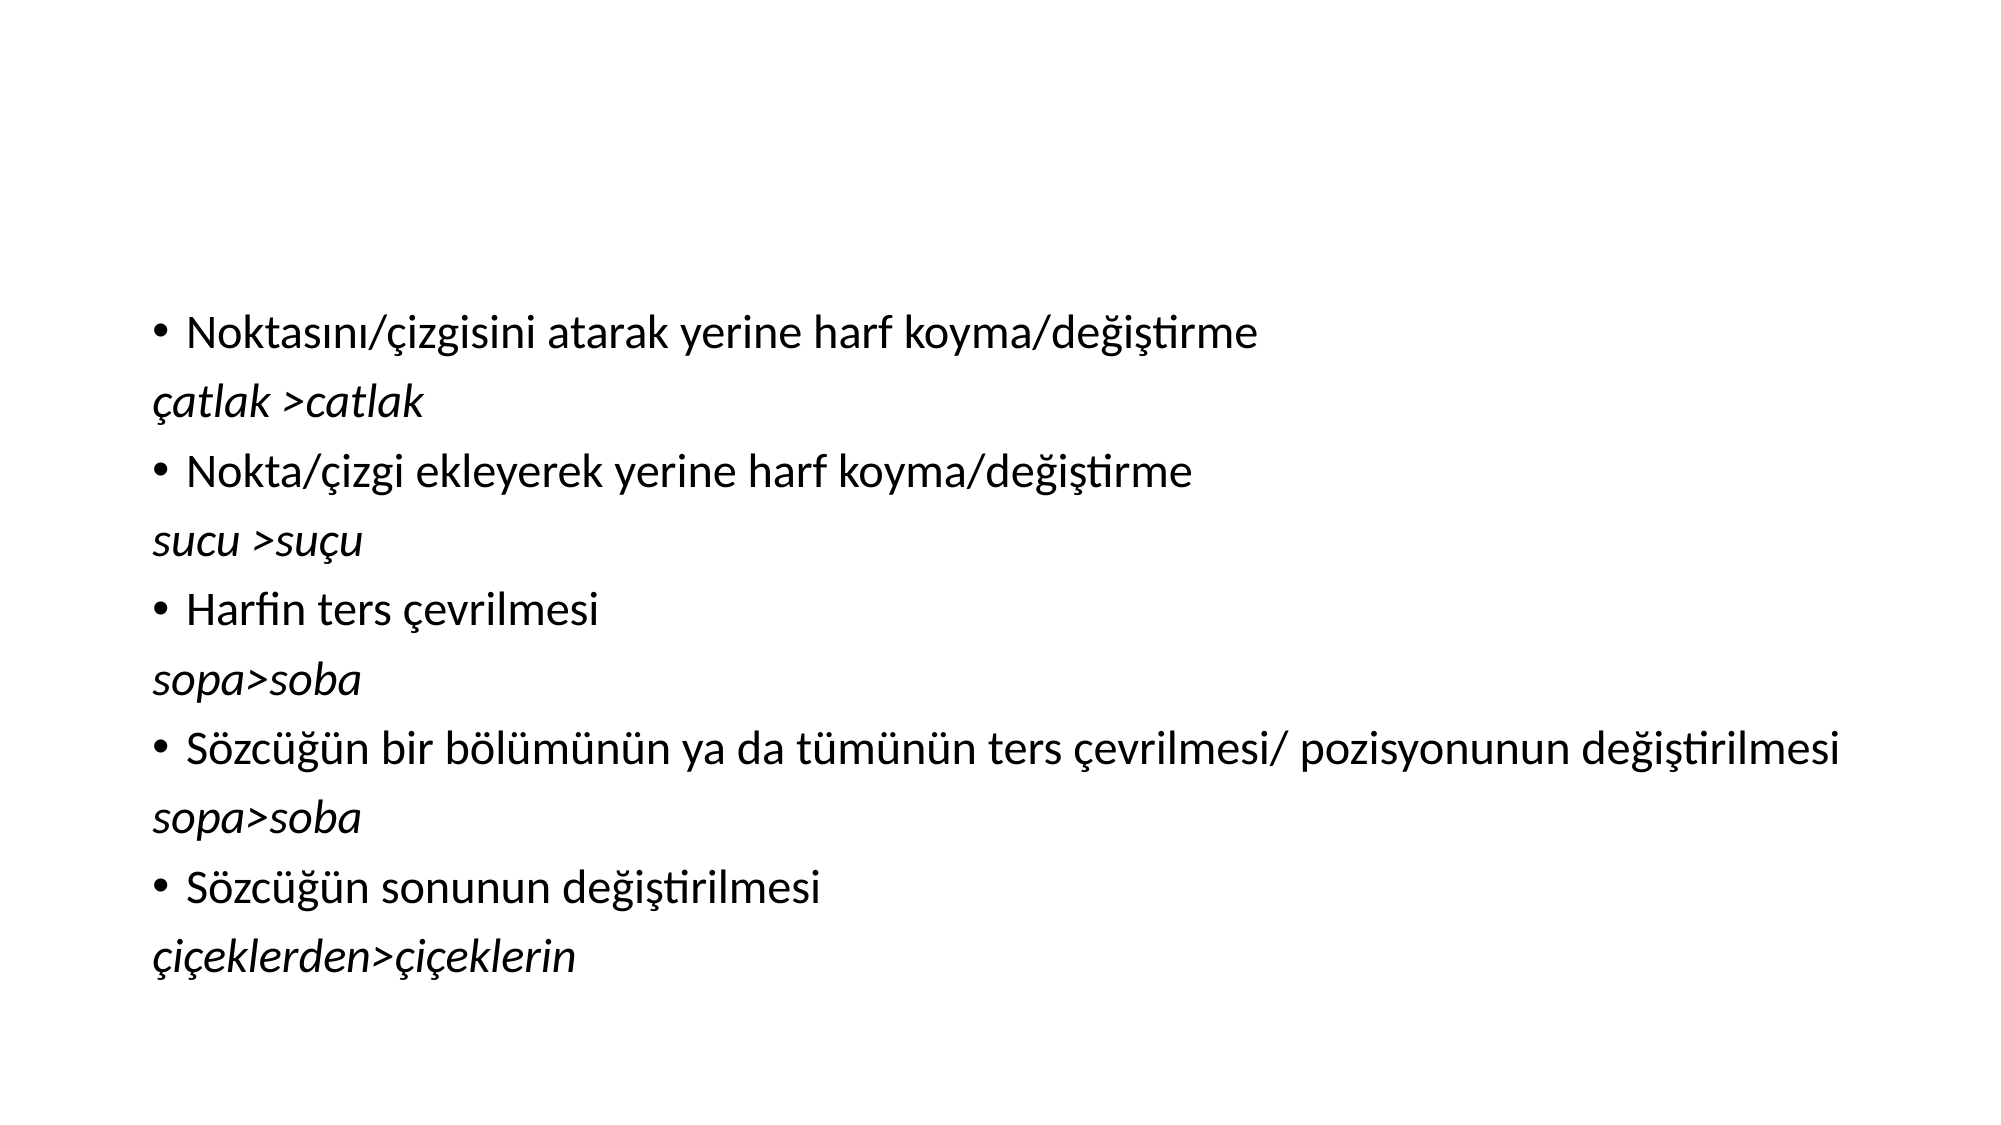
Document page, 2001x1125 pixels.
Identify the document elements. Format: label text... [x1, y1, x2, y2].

list Noktasını/çizgisini atarak yerine harf koyma/değiştirme çatlak >catlak Nokta/çizgi ekleyerek yerine harf koyma/değiştirme sucu >suçu Harfin ters çevrilmesi sopa>soba Sözcüğün bir bölümünün ya da tümünün ters çevrilmesi/ pozisyonunun değiştirilmesi sopa>soba Sözcüğün sonunun değiştirilmesi çiçeklerden>çiçeklerin [137, 299, 1863, 1014]
